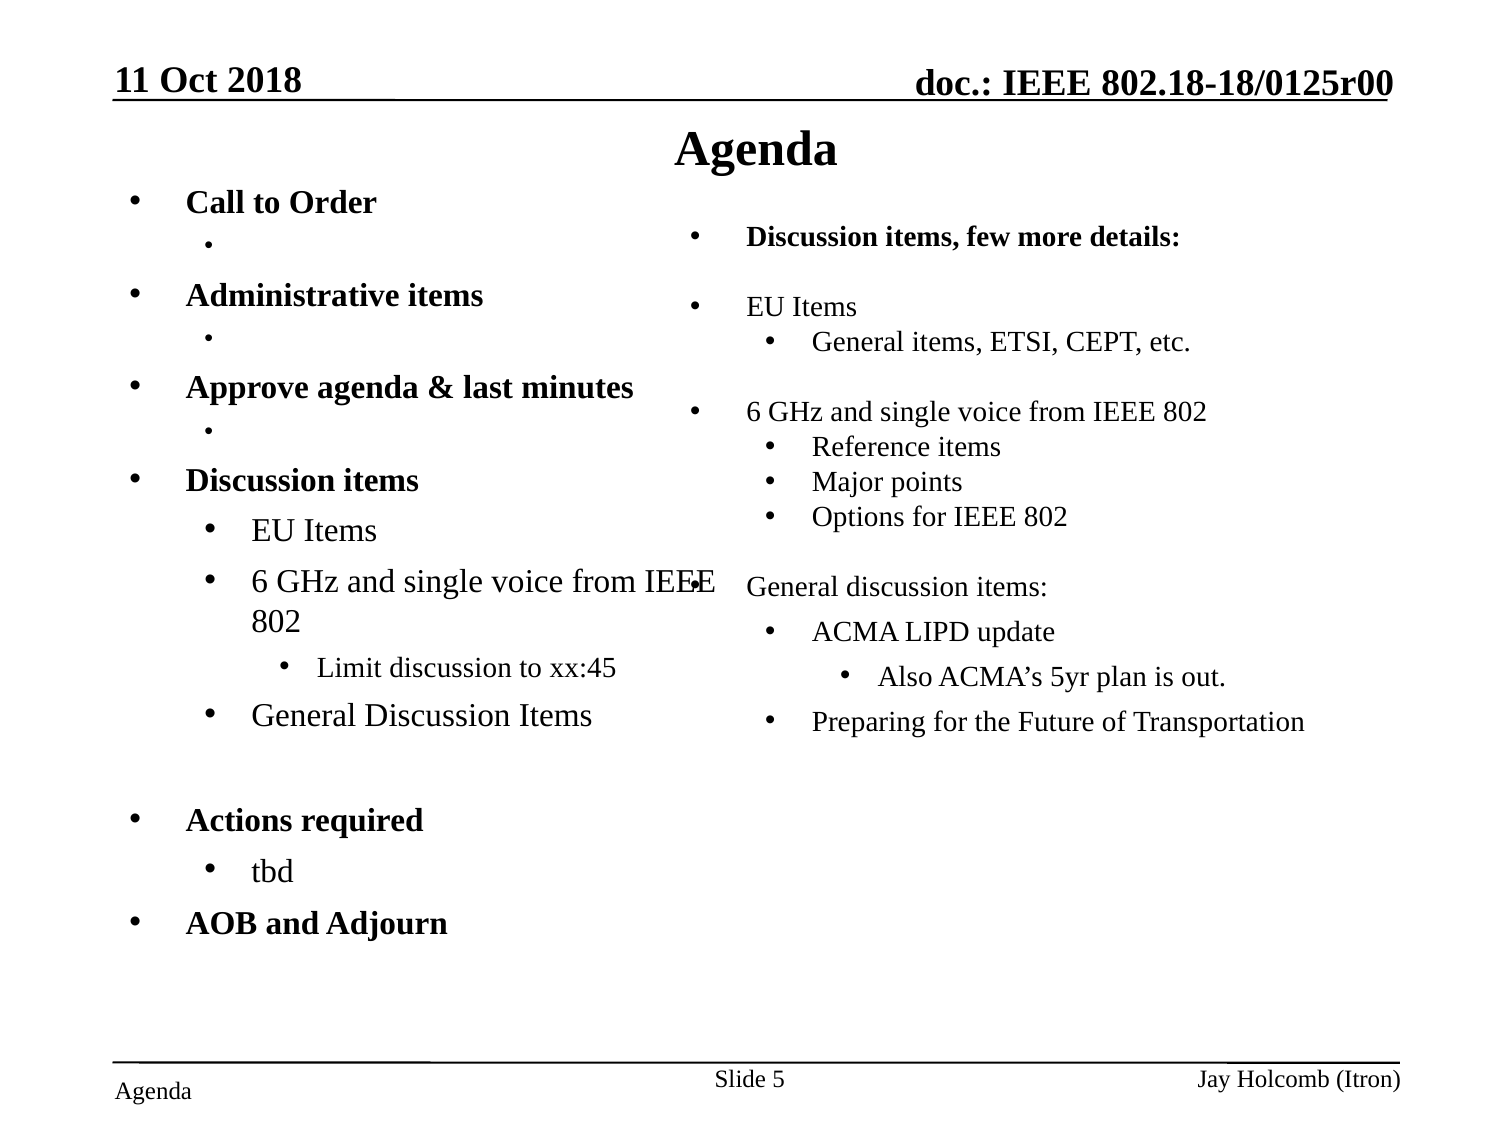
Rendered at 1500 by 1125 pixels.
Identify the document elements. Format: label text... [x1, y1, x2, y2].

list Call to Order Attendance server is open Administrative items Need a recording secretary Approve agenda & last minutes Any interest in being the 802.18 Vice-Chair? Discussion items EU Items 6 GHz and single voice from IEEE 802 Limit discussion to xx:45 General Discussion Items Actions required tbd AOB and Adjourn [114, 172, 674, 1039]
text_box Discussion items, few more details: EU Items General items, ETSI, CEPT, etc. 6 GHz and single voice from IEEE 802 Reference items Major points Options for IEEE 802 General discussion items: ACMA LIPD update Also ACMA’s 5yr plan is out. Preparing for the Future of Transportation [674, 162, 1490, 1063]
text_box Agenda [99, 1067, 238, 1112]
slide_number Slide 5 [699, 1063, 800, 1123]
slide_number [114, 49, 413, 101]
title Agenda [118, 95, 1394, 172]
footer Jay Holcomb (Itron) [878, 1063, 1402, 1093]
